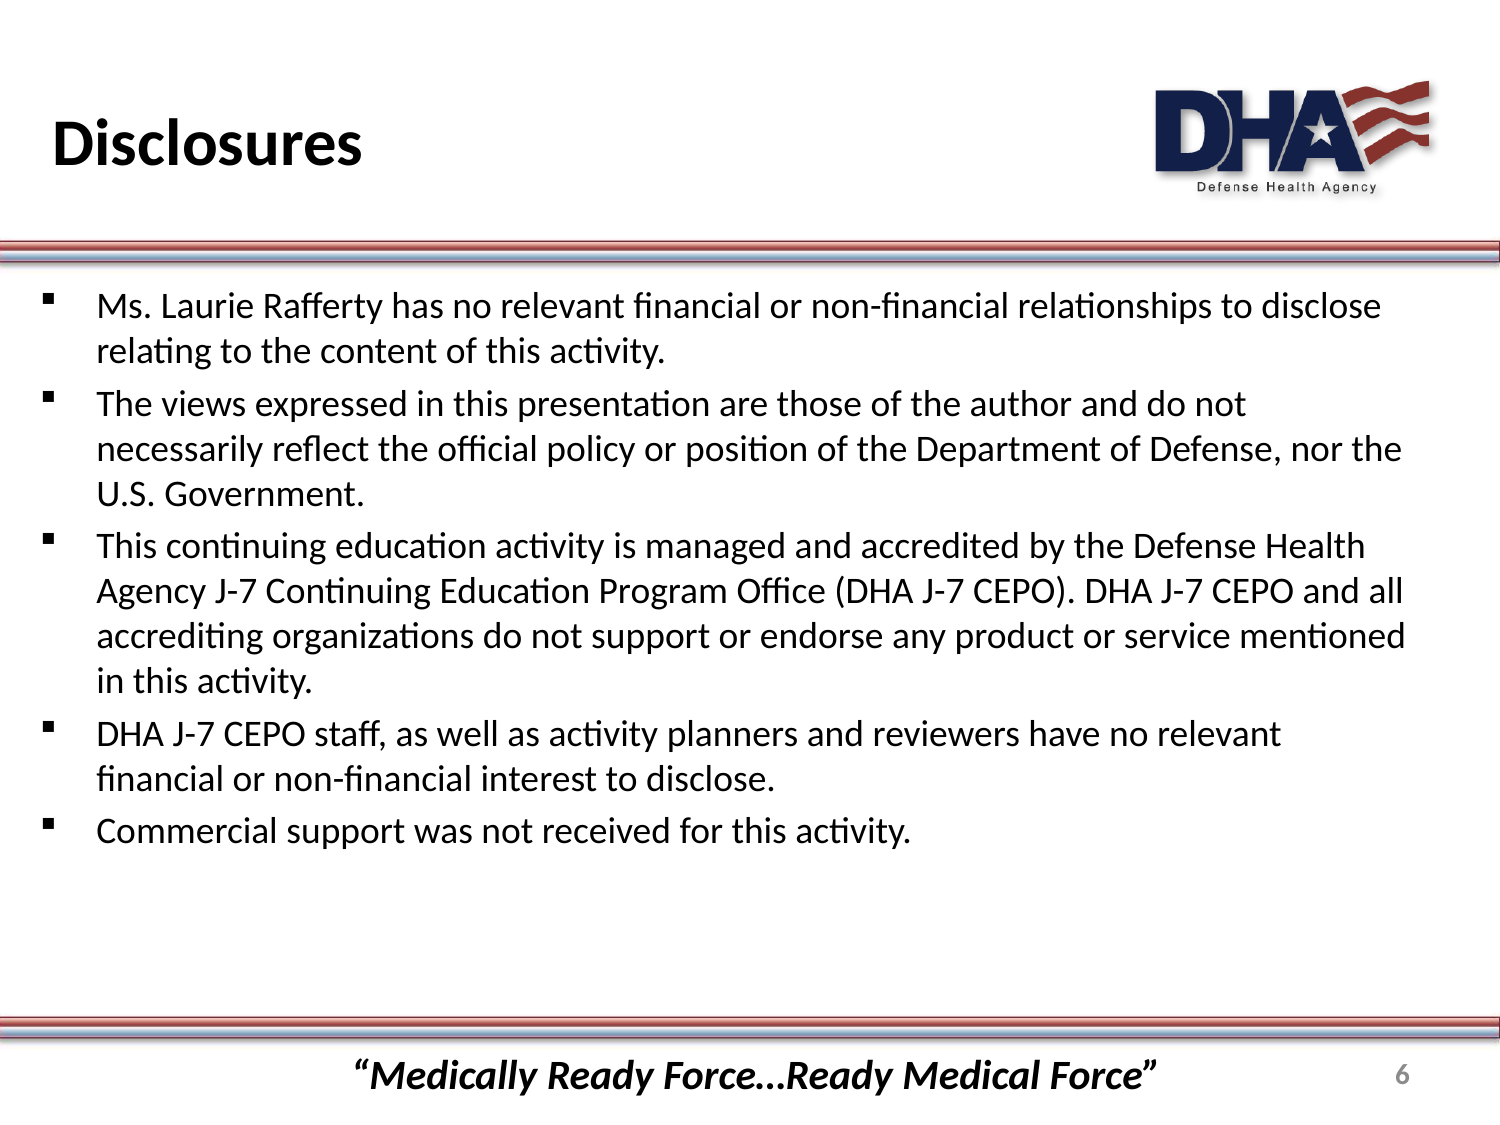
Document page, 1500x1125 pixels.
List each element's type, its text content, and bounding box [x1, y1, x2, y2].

list Ms. Laurie Rafferty has no relevant financial or non-financial relationships to disclose relating to the content of this activity. The views expressed in this presentation are those of the author and do not necessarily reflect the official policy or position of the Department of Defense, nor the U.S. Government. This continuing education activity is managed and accredited by the Defense Health Agency J-7 Continuing Education Program Office (DHA J-7 CEPO). DHA J-7 CEPO and all accrediting organizations do not support or endorse any product or service mentioned in this activity. DHA J-7 CEPO staff, as well as activity planners and reviewers have no relevant financial or non-financial interest to disclose. Commercial support was not received for this activity. [24, 273, 1425, 1005]
picture [1155, 80, 1429, 194]
slide_number 6 [1250, 1042, 1425, 1103]
title Disclosures [37, 45, 1150, 233]
footer “Medically Ready Force…Ready Medical Force” [287, 1042, 1225, 1103]
picture [0, 237, 1500, 274]
picture [0, 1013, 1500, 1050]
